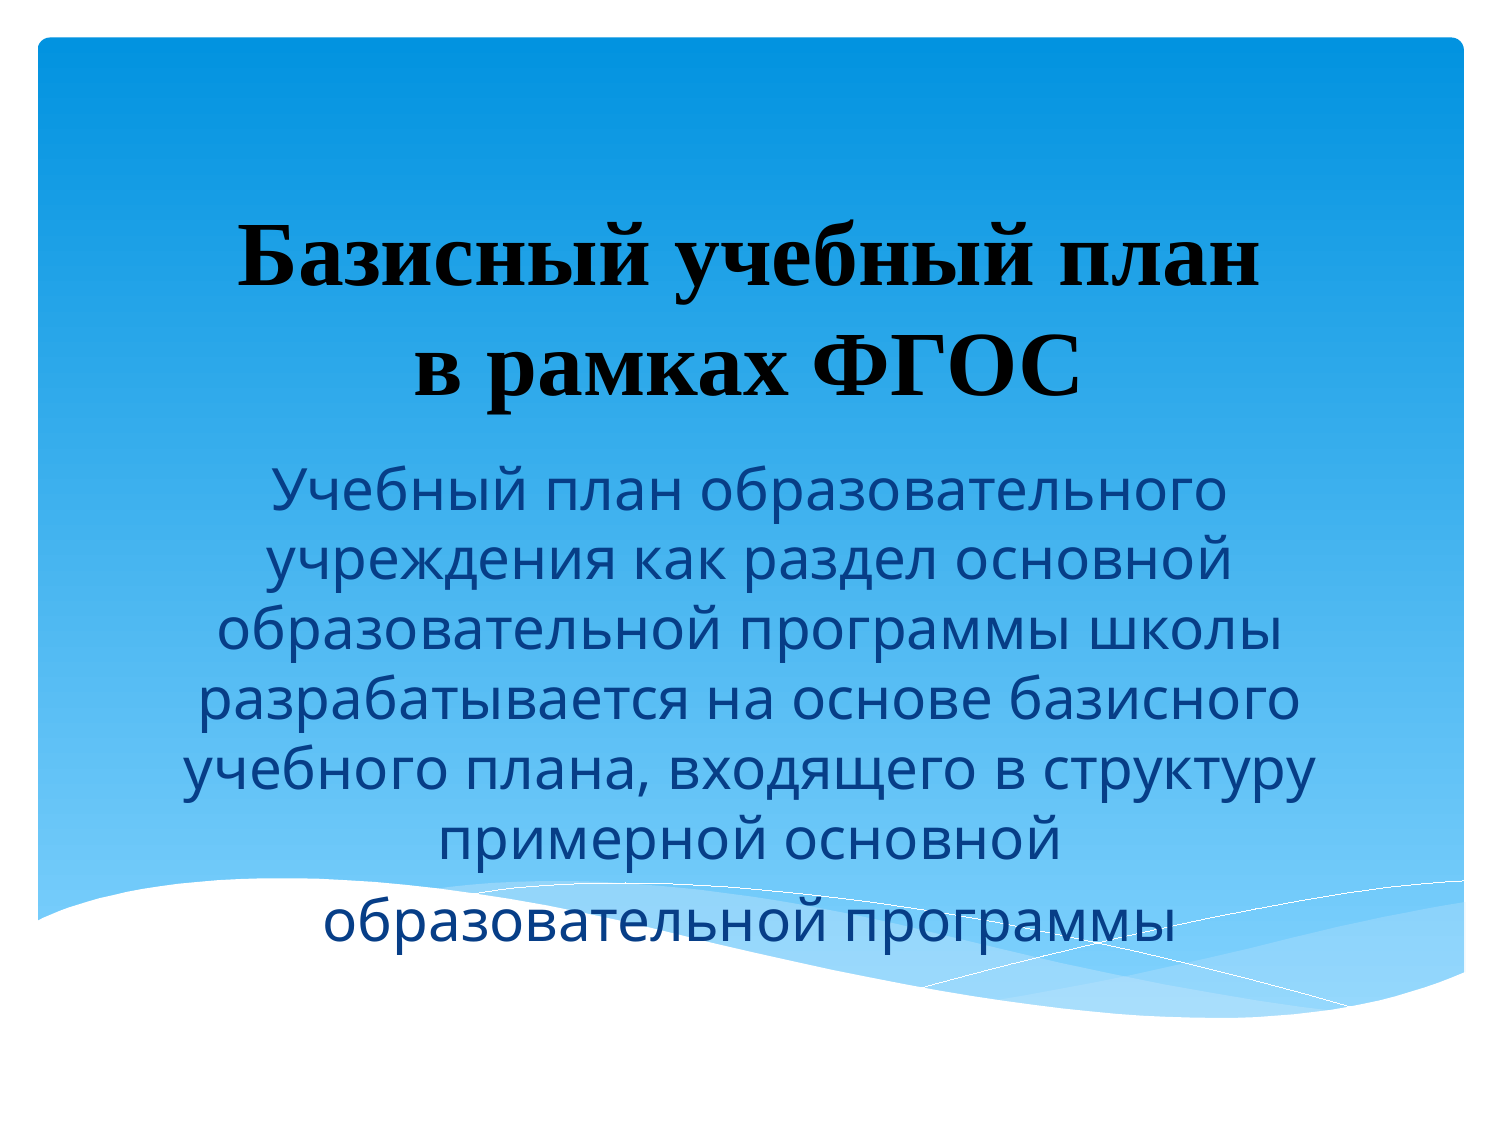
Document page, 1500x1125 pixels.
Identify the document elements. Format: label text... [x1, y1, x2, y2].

subtitle Учебный план образовательного учреждения как раздел основной образовательной программы школы разрабатывается на основе базисного учебного плана, входящего в структуру примерной основной образовательной программы [112, 444, 1388, 988]
title Базисный учебный план в рамках ФГОС [112, 101, 1388, 421]
